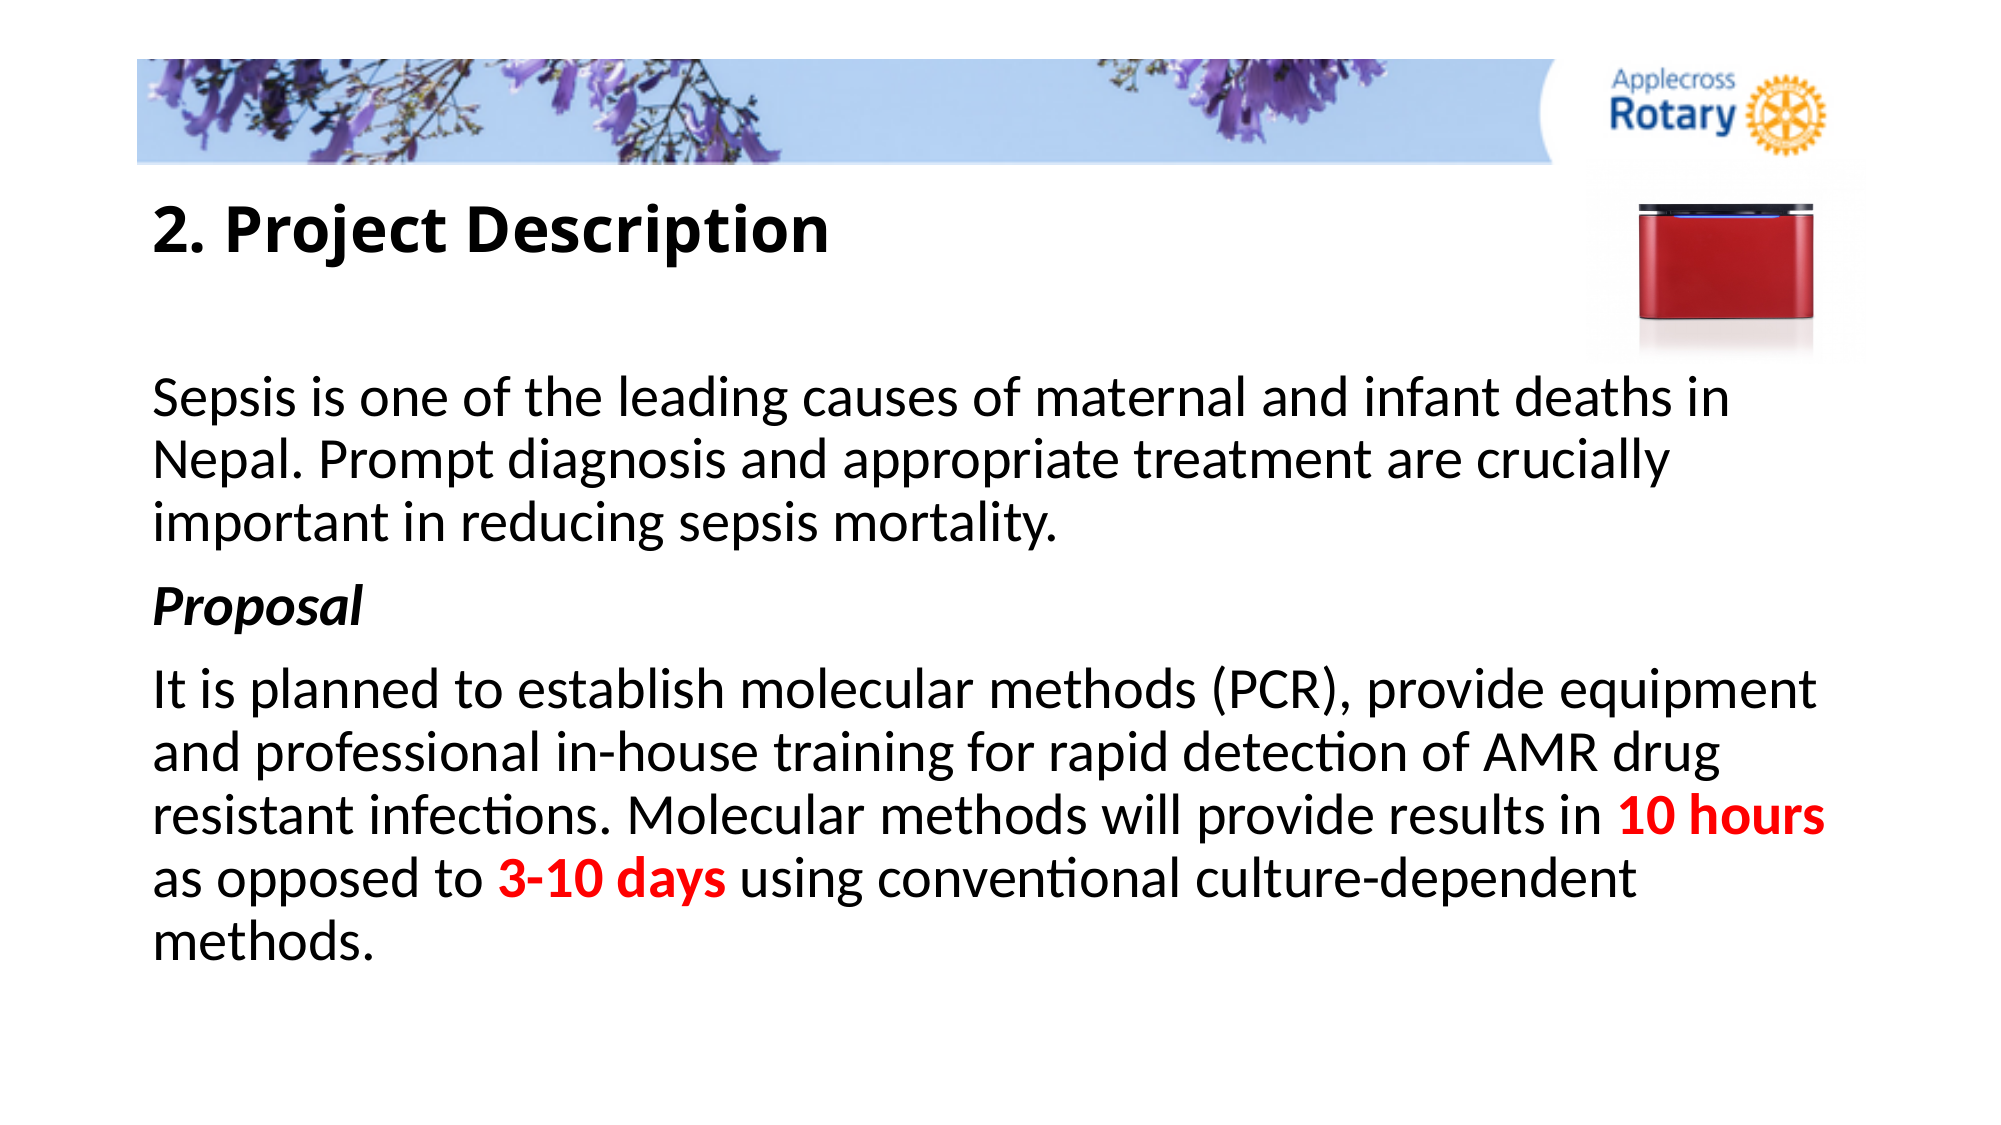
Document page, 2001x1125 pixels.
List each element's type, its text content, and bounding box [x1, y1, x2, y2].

list Sepsis is one of the leading causes of maternal and infant deaths in Nepal. Prompt diagnosis and appropriate treatment are crucially important in reducing sepsis mortality. Proposal It is planned to establish molecular methods (PCR), provide equipment and professional in-house training for rapid detection of AMR drug resistant infections. Molecular methods will provide results in 10 hours as opposed to 3-10 days using conventional culture-dependent methods. [137, 358, 1863, 1014]
picture [137, 59, 1866, 364]
title 2. Project Description [137, 164, 1586, 300]
